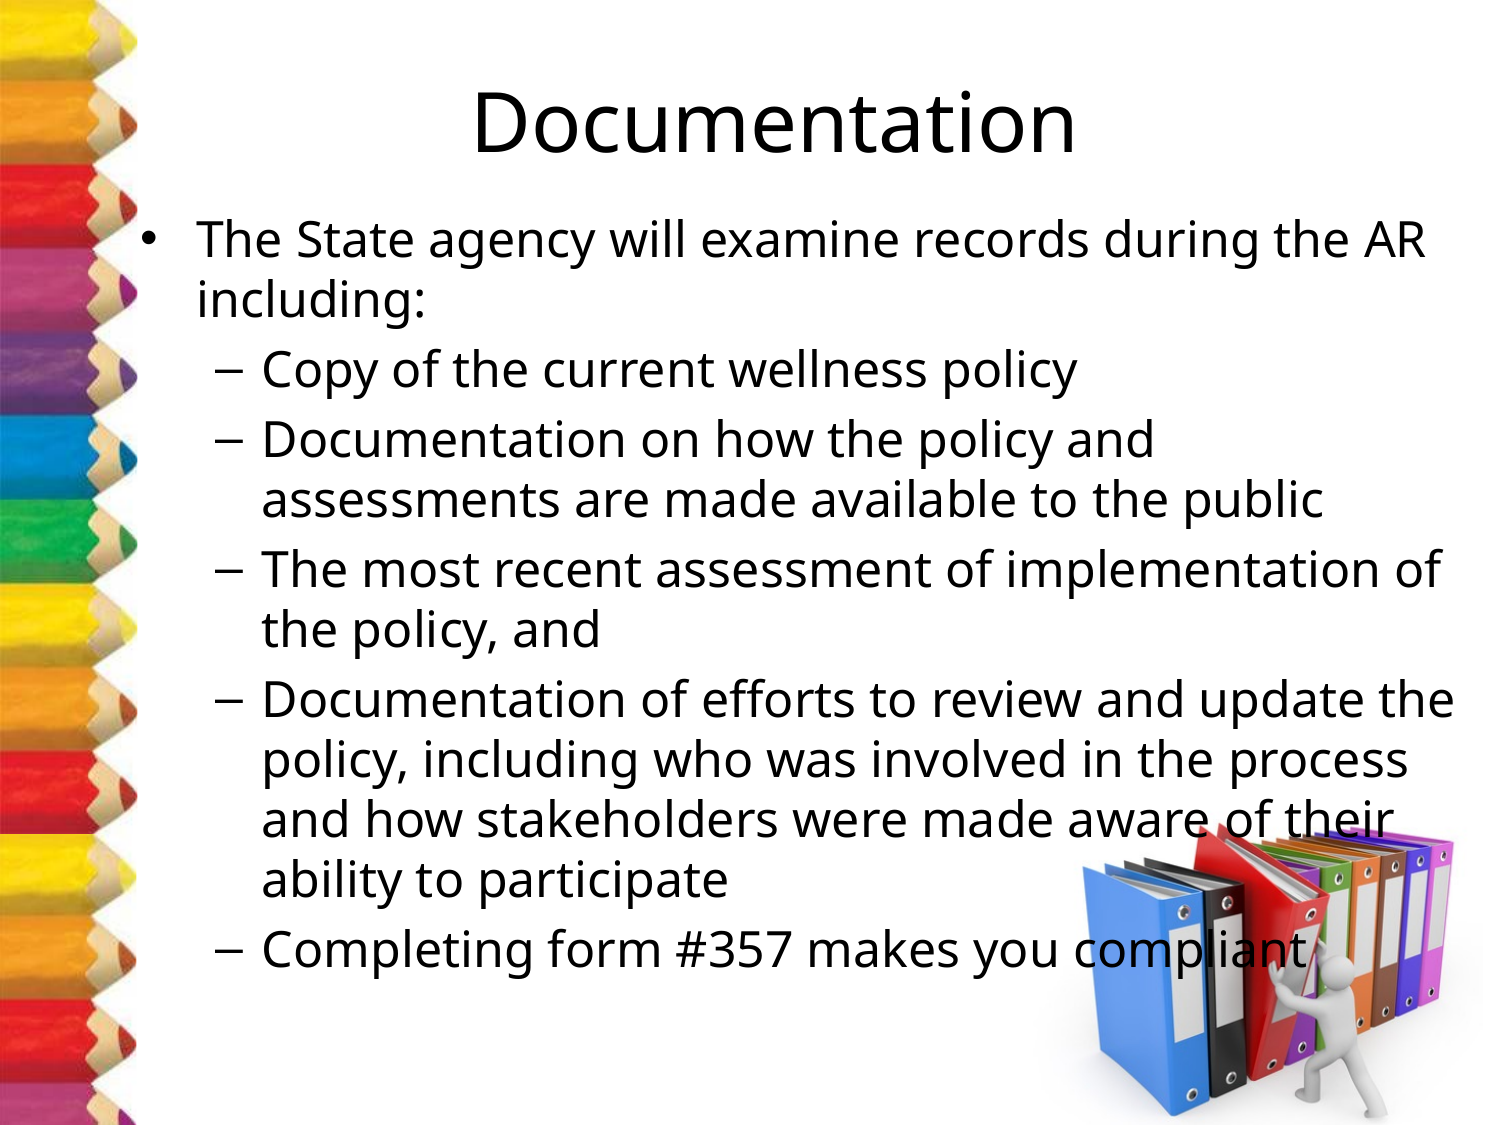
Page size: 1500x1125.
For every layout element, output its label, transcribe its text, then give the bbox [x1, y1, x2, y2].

title Documentation [99, 24, 1451, 213]
list The State agency will examine records during the AR including: Copy of the current wellness policy Documentation on how the policy and assessments are made available to the public The most recent assessment of implementation of the policy, and Documentation of efforts to review and update the policy, including who was involved in the process and how stakeholders were made aware of their ability to participate Completing form #357 makes you compliant [124, 199, 1476, 943]
picture [1024, 762, 1483, 1125]
picture [0, 0, 138, 1125]
